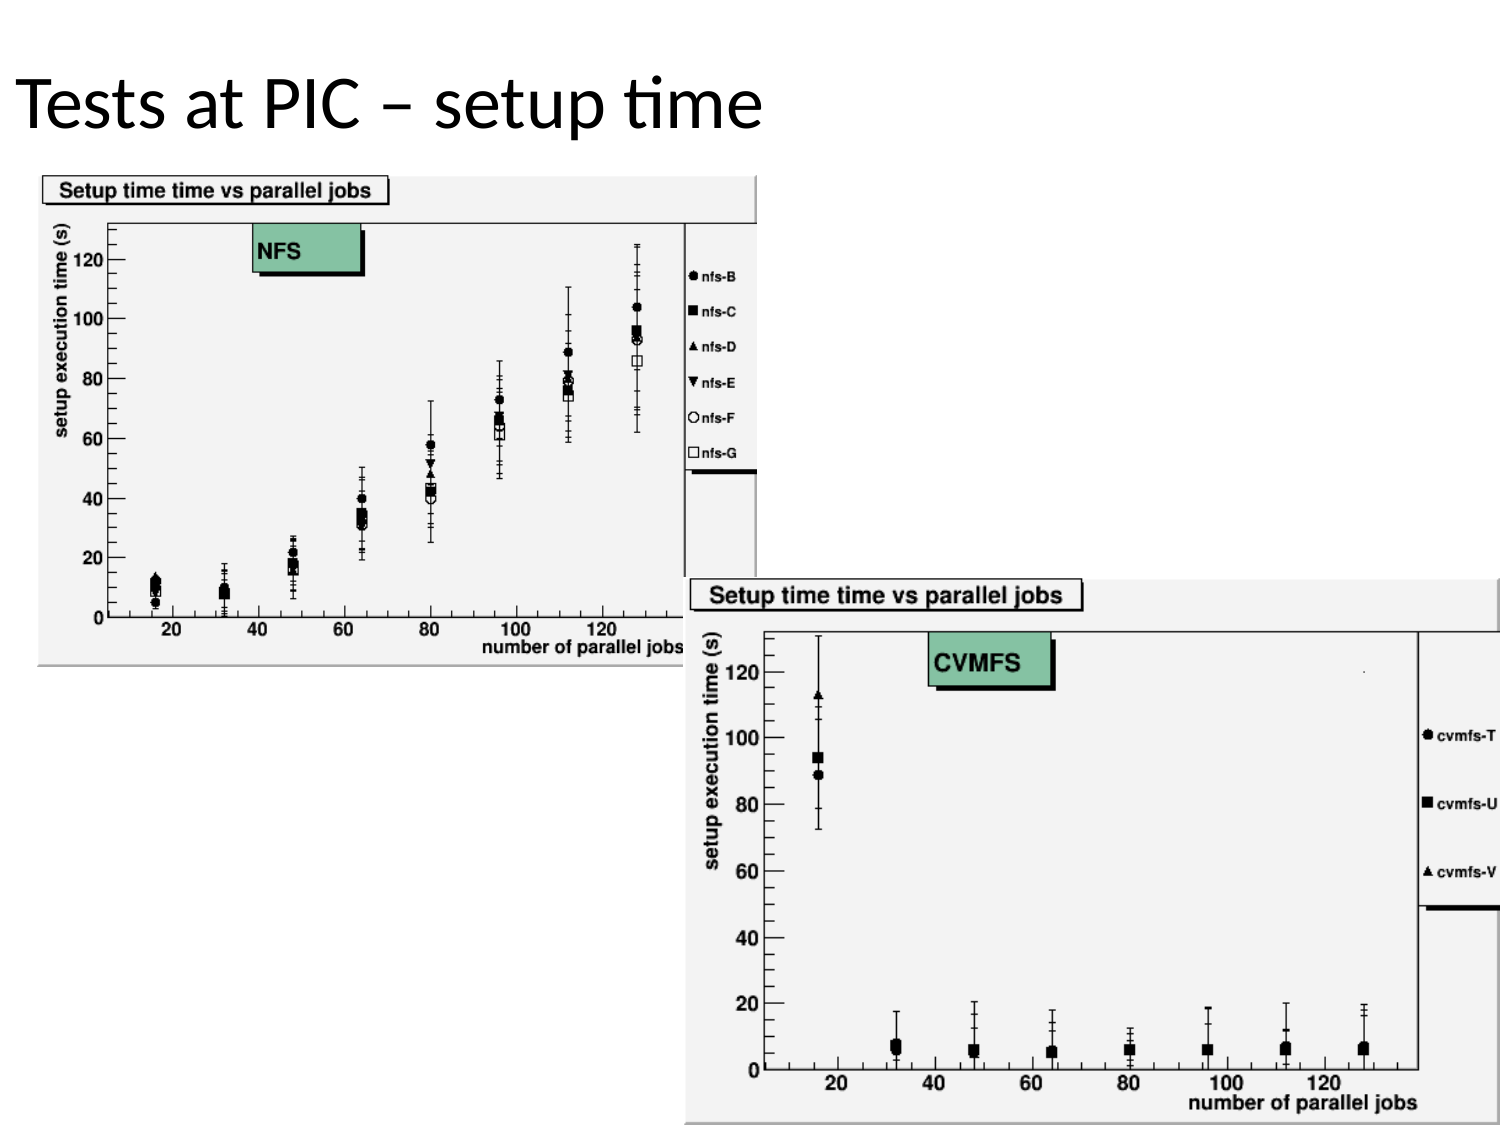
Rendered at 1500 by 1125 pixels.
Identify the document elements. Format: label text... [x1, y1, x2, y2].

title Tests at PIC – setup time [0, 45, 1425, 153]
picture [36, 174, 1500, 1125]
